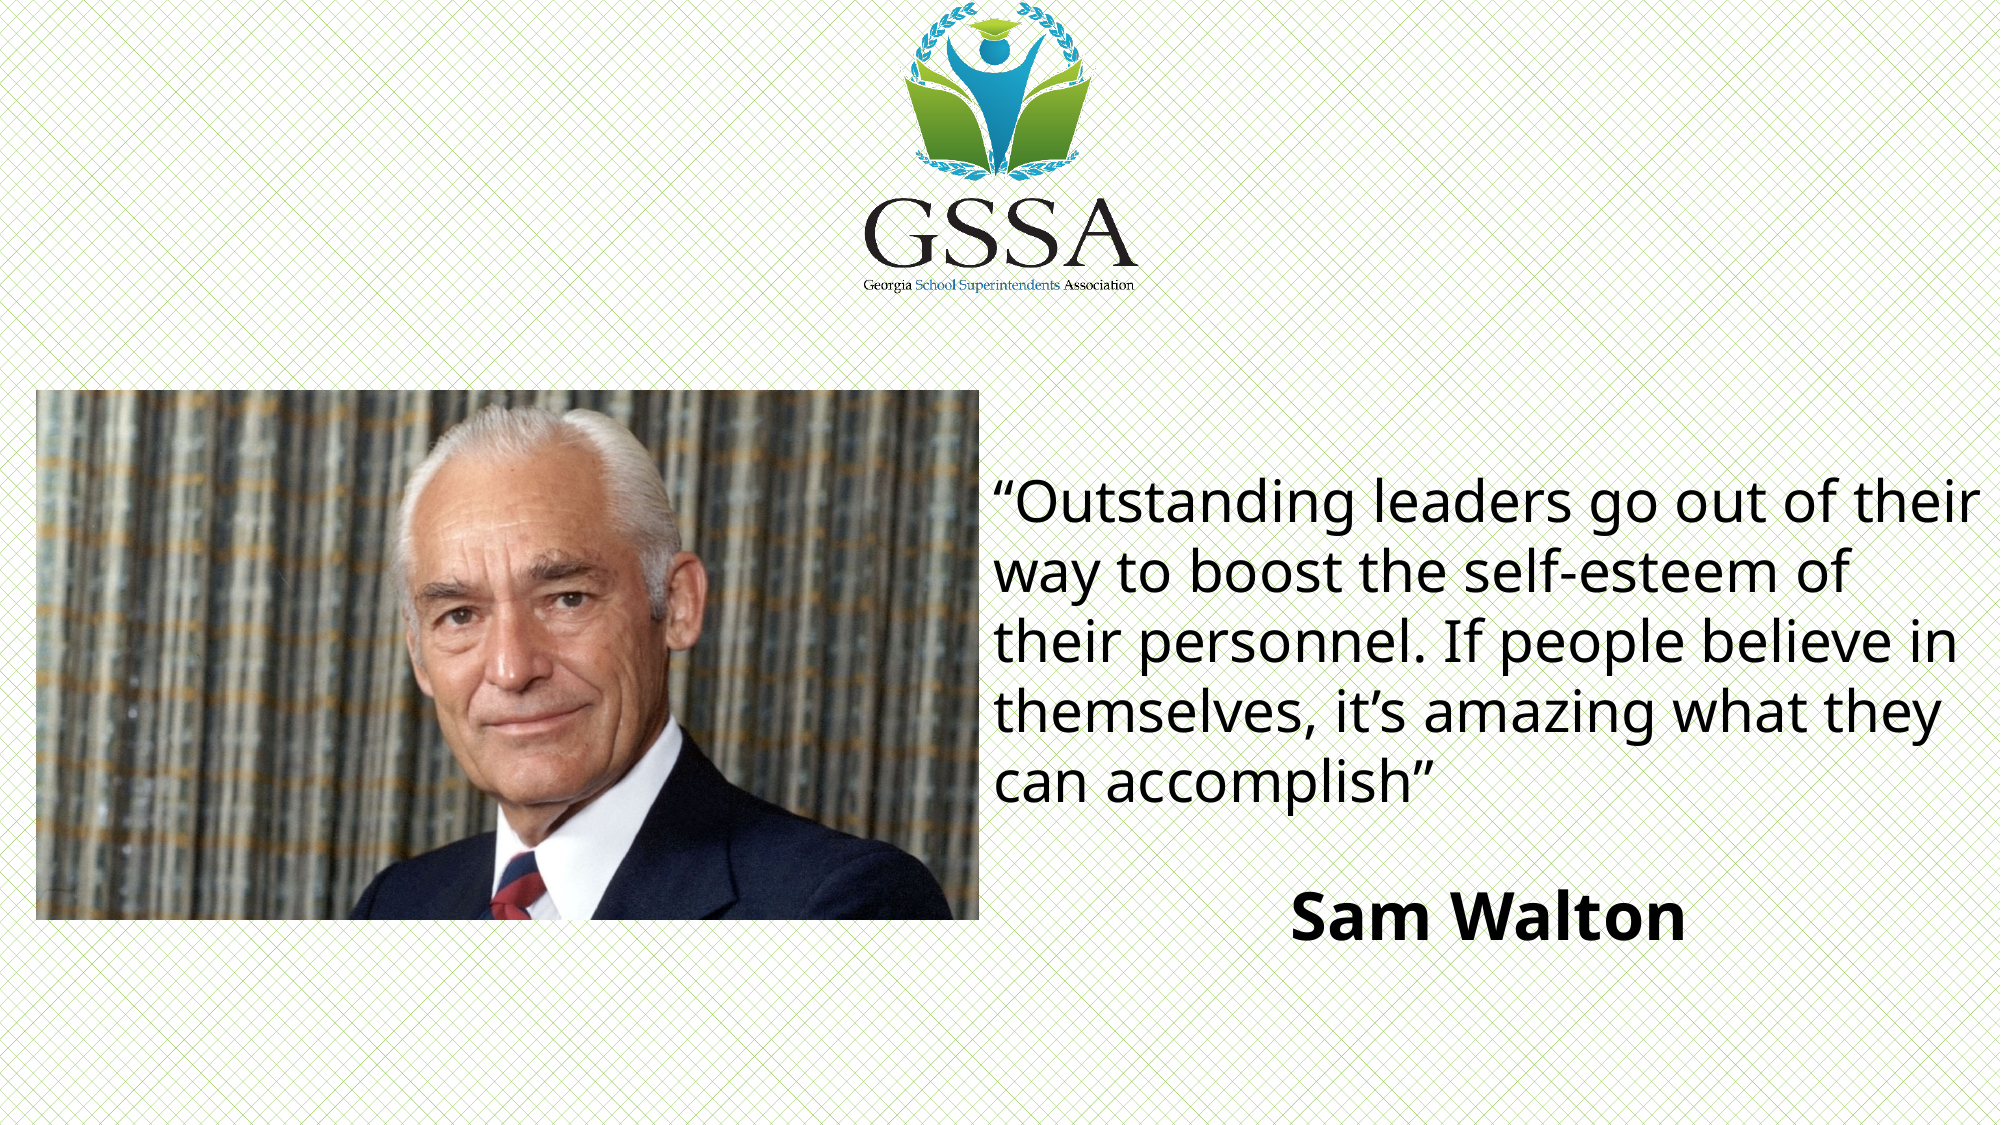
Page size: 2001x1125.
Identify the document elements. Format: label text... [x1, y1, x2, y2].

picture [849, 0, 1150, 300]
picture [36, 390, 979, 920]
text_box “Outstanding leaders go out of their way to boost the self-esteem of their personnel. If people believe in themselves, it’s amazing what they can accomplish” Sam Walton [978, 456, 2000, 962]
